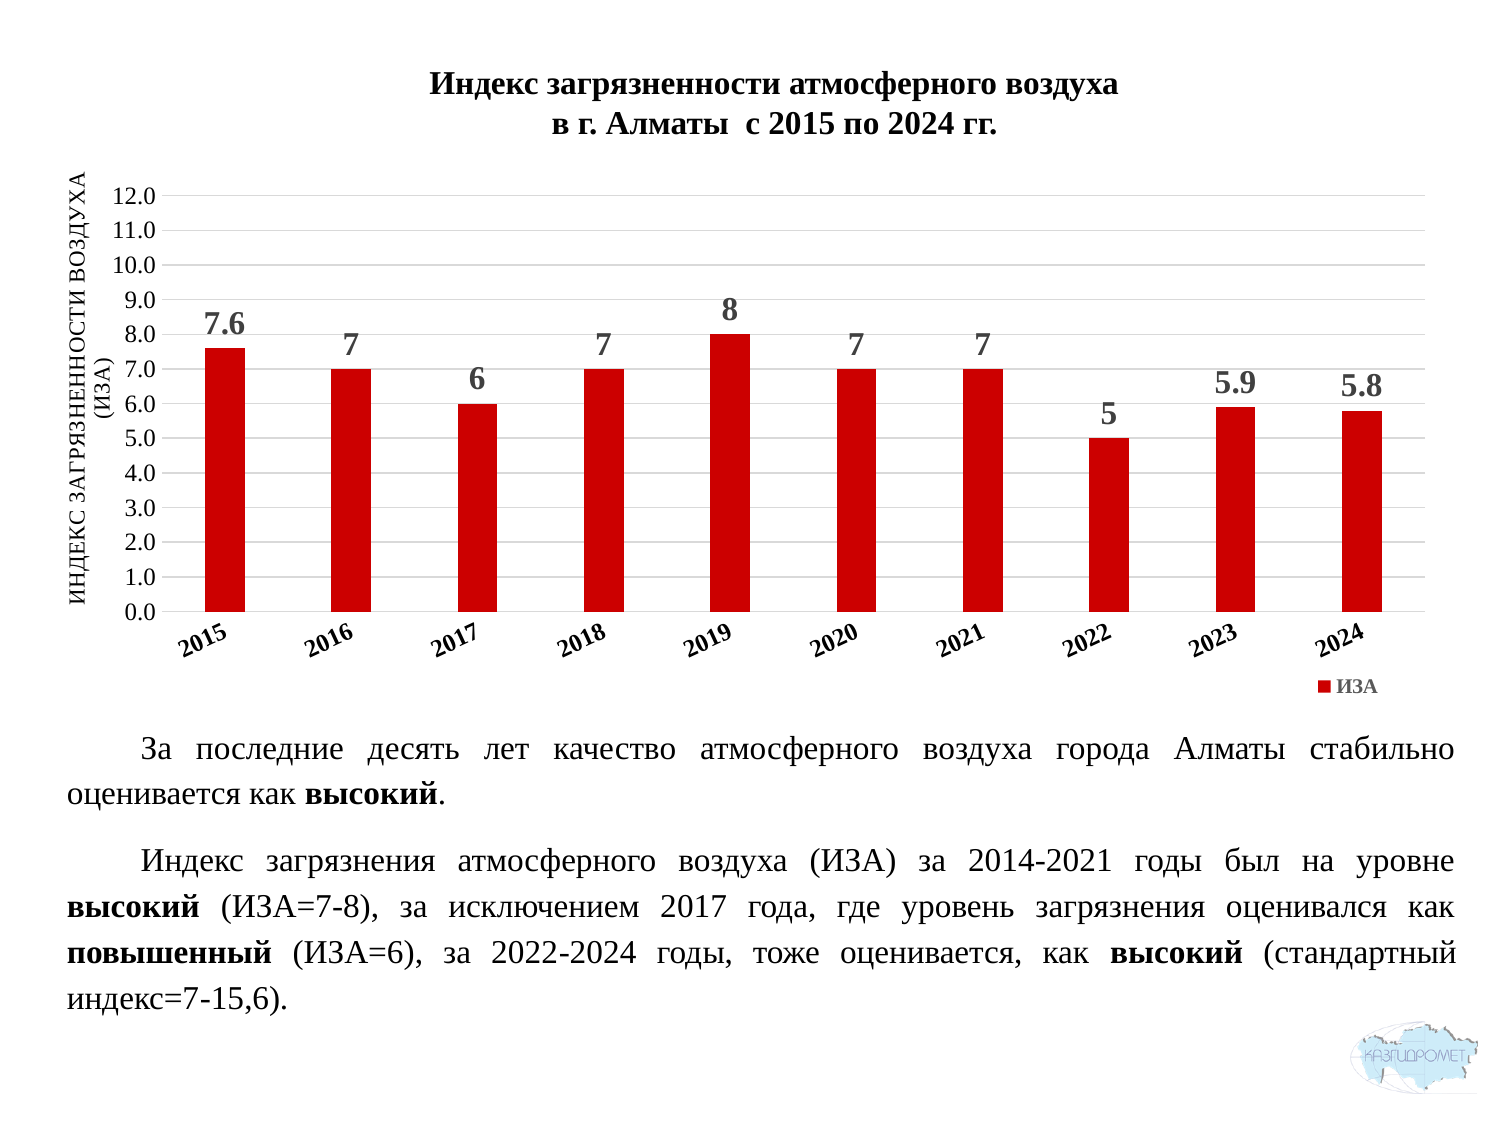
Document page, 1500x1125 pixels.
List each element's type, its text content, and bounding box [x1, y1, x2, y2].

chart [46, 101, 1458, 740]
text_box Индекс загрязненности атмосферного воздуха в г. Алматы с 2015 по 2024 гг. [200, 53, 1358, 101]
text_box За последние десять лет качество атмосферного воздуха города Алматы стабильно оценивается как высокий. Индекс загрязнения атмосферного воздуха (ИЗА) за 2014-2021 годы был на уровне высокий (ИЗА=7-8), за исключением 2017 года, где уровень загрязнения оценивался как повышенный (ИЗА=6), за 2022-2024 годы, тоже оценивается, как высокий (стандартный индекс=7-15,6). [52, 712, 1472, 1024]
picture [1350, 1021, 1478, 1094]
